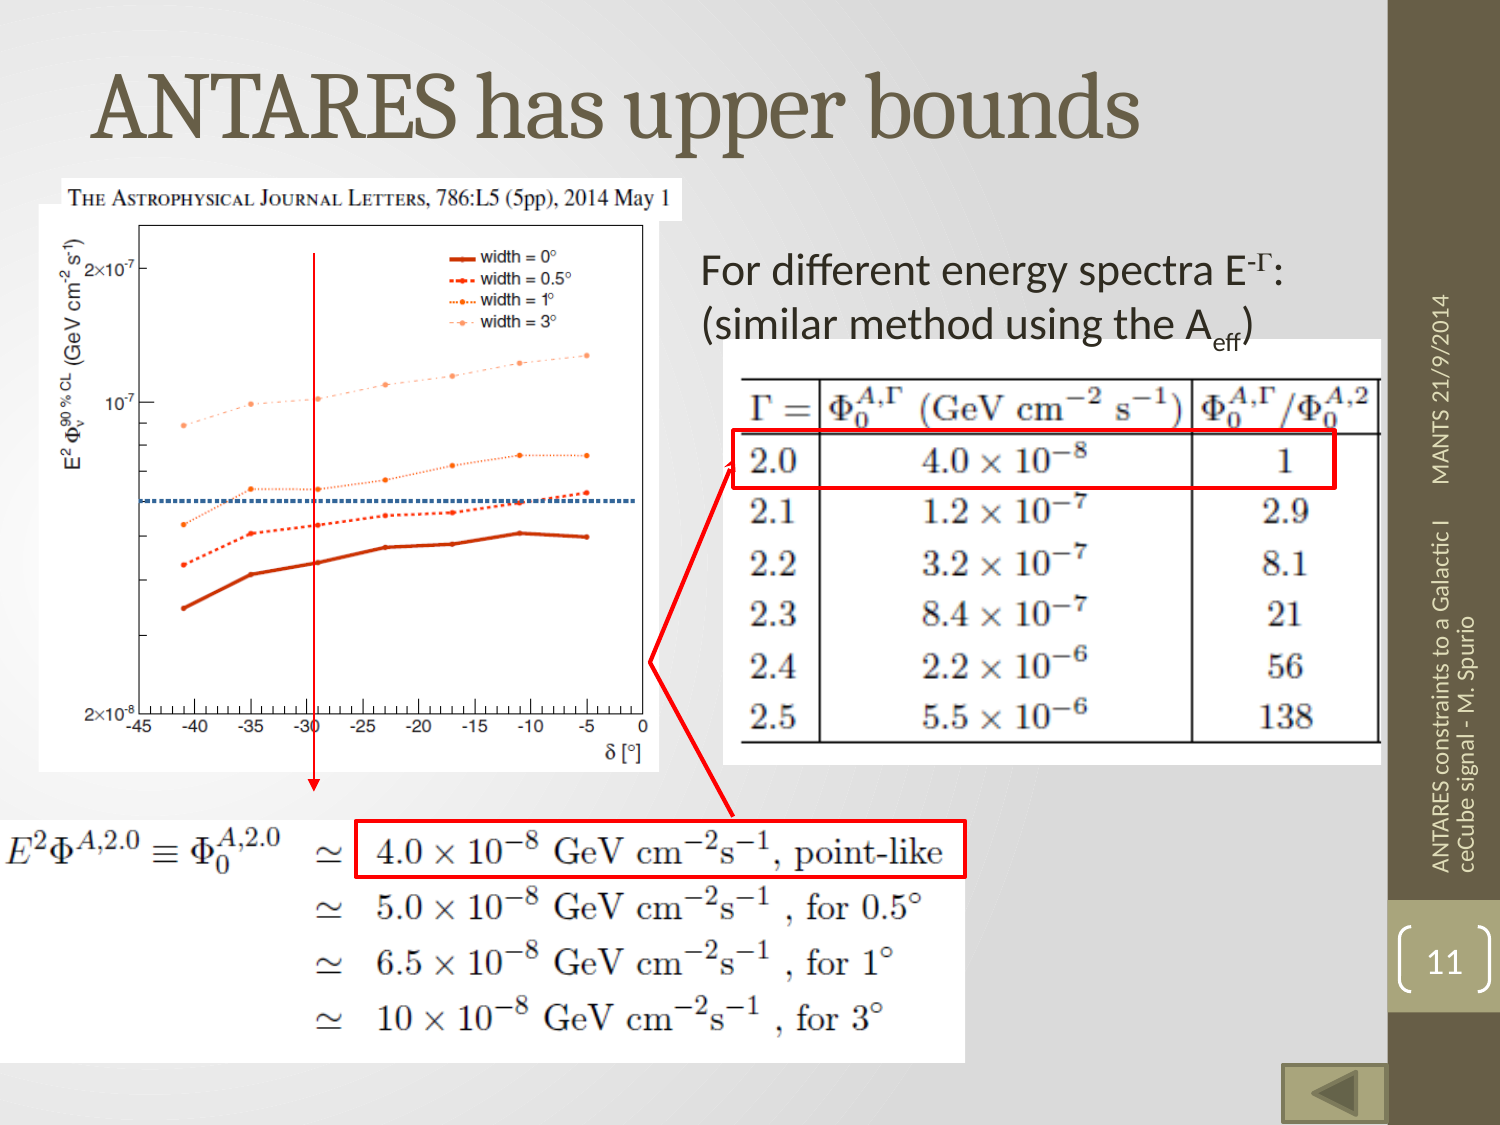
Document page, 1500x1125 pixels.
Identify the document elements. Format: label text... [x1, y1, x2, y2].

picture [0, 820, 966, 1063]
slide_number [1408, 100, 1469, 500]
picture [722, 338, 1382, 765]
picture [38, 178, 683, 772]
slide_number 11 [1397, 925, 1492, 994]
list For different energy spectra E-G: (similar method using the Aeff) [669, 231, 1325, 353]
text_box [669, 490, 719, 622]
text_box [669, 693, 734, 813]
footer ANTARES constraints to a Galactic IceCube signal - M. Spurio [1408, 500, 1469, 889]
text_box [1281, 1063, 1389, 1124]
title ANTARES has upper bounds [75, 6, 1325, 194]
